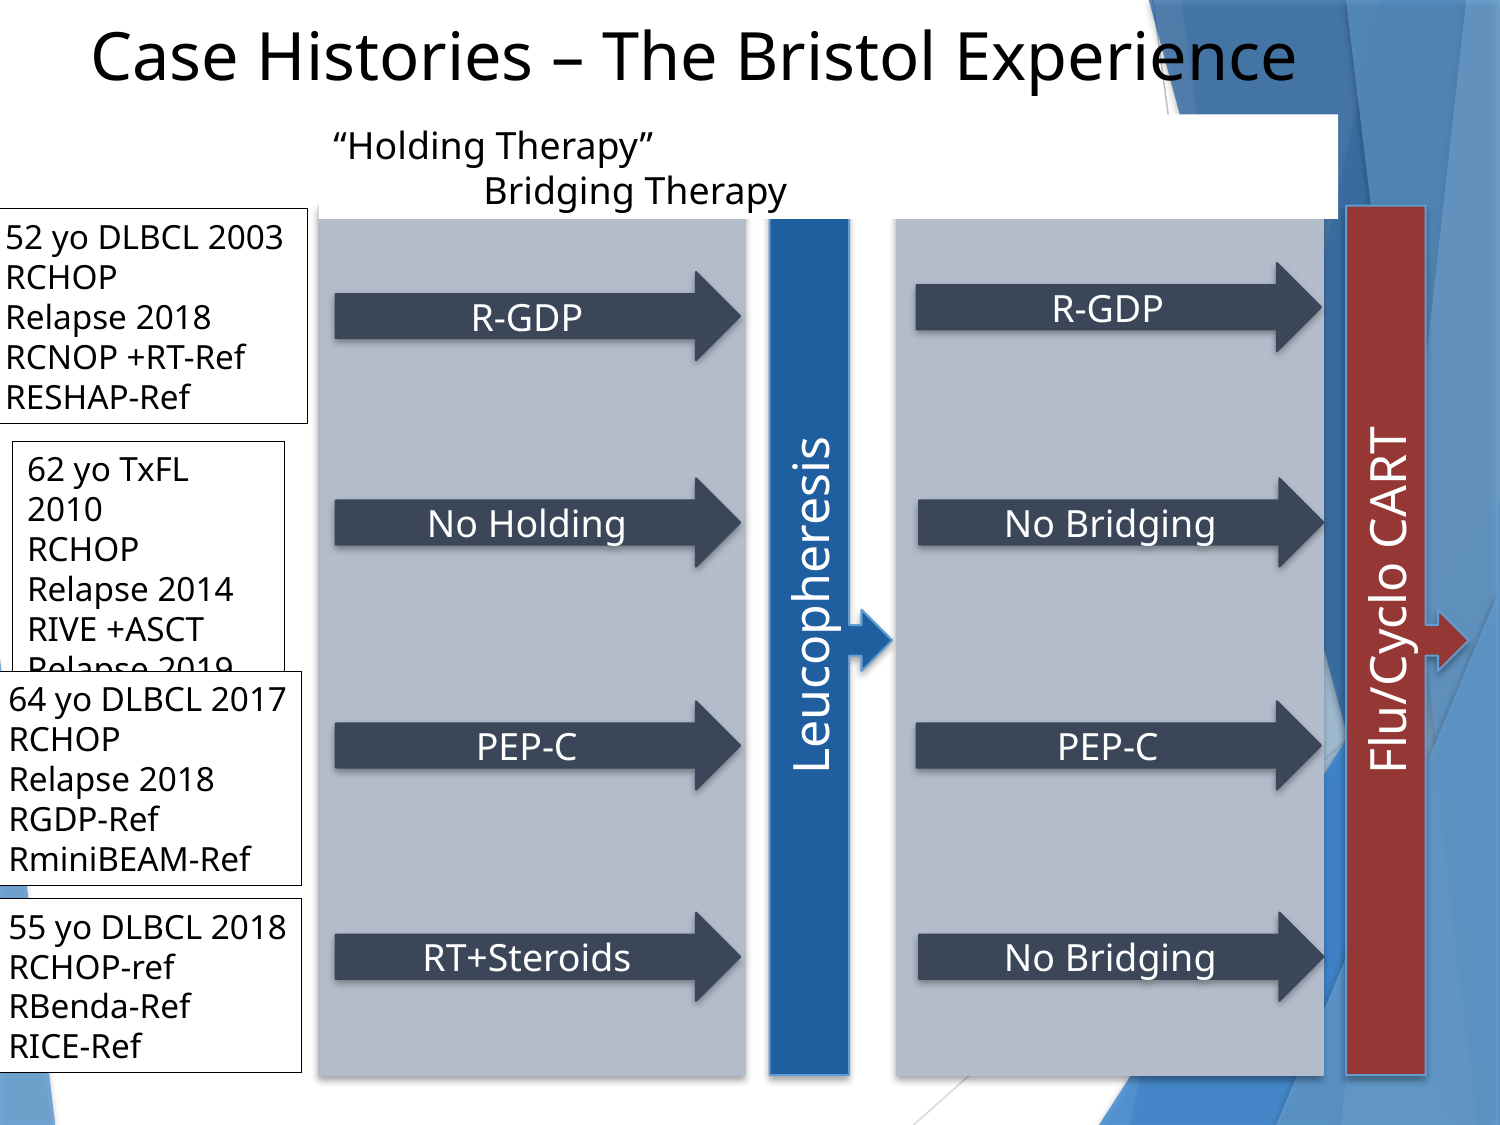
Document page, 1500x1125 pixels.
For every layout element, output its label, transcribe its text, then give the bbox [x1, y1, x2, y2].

title Case Histories – The Bristol Experience [75, 5, 1425, 140]
text_box No Bridging [918, 911, 1325, 1002]
text_box “Holding Therapy” Bridging Therapy [318, 114, 1339, 219]
text_box RT+Steroids [334, 911, 741, 1002]
text_box [1345, 204, 1470, 1077]
text_box Flu/Cyclo CART [1349, 302, 1424, 790]
text_box 64 yo DLBCL 2017 RCHOP Relapse 2018 RGDP-Ref RminiBEAM-Ref [0, 671, 302, 886]
text_box [318, 219, 746, 1076]
text_box 62 yo TxFL 2010 RCHOP Relapse 2014 RIVE +ASCT Relapse 2019 [12, 441, 285, 671]
text_box R-GDP [915, 262, 1322, 353]
text_box Leucopheresis [771, 409, 847, 790]
text_box 52 yo DLBCL 2003 RCHOP Relapse 2018 RCNOP +RT-Ref RESHAP-Ref [0, 208, 308, 424]
text_box No Holding [334, 477, 741, 568]
text_box [896, 219, 1324, 1076]
text_box PEP-C [915, 700, 1322, 791]
text_box PEP-C [334, 700, 741, 791]
text_box [768, 219, 893, 1077]
text_box R-GDP [334, 271, 741, 362]
text_box No Bridging [918, 477, 1325, 568]
text_box 55 yo DLBCL 2018 RCHOP-ref RBenda-Ref RICE-Ref [0, 898, 302, 1073]
